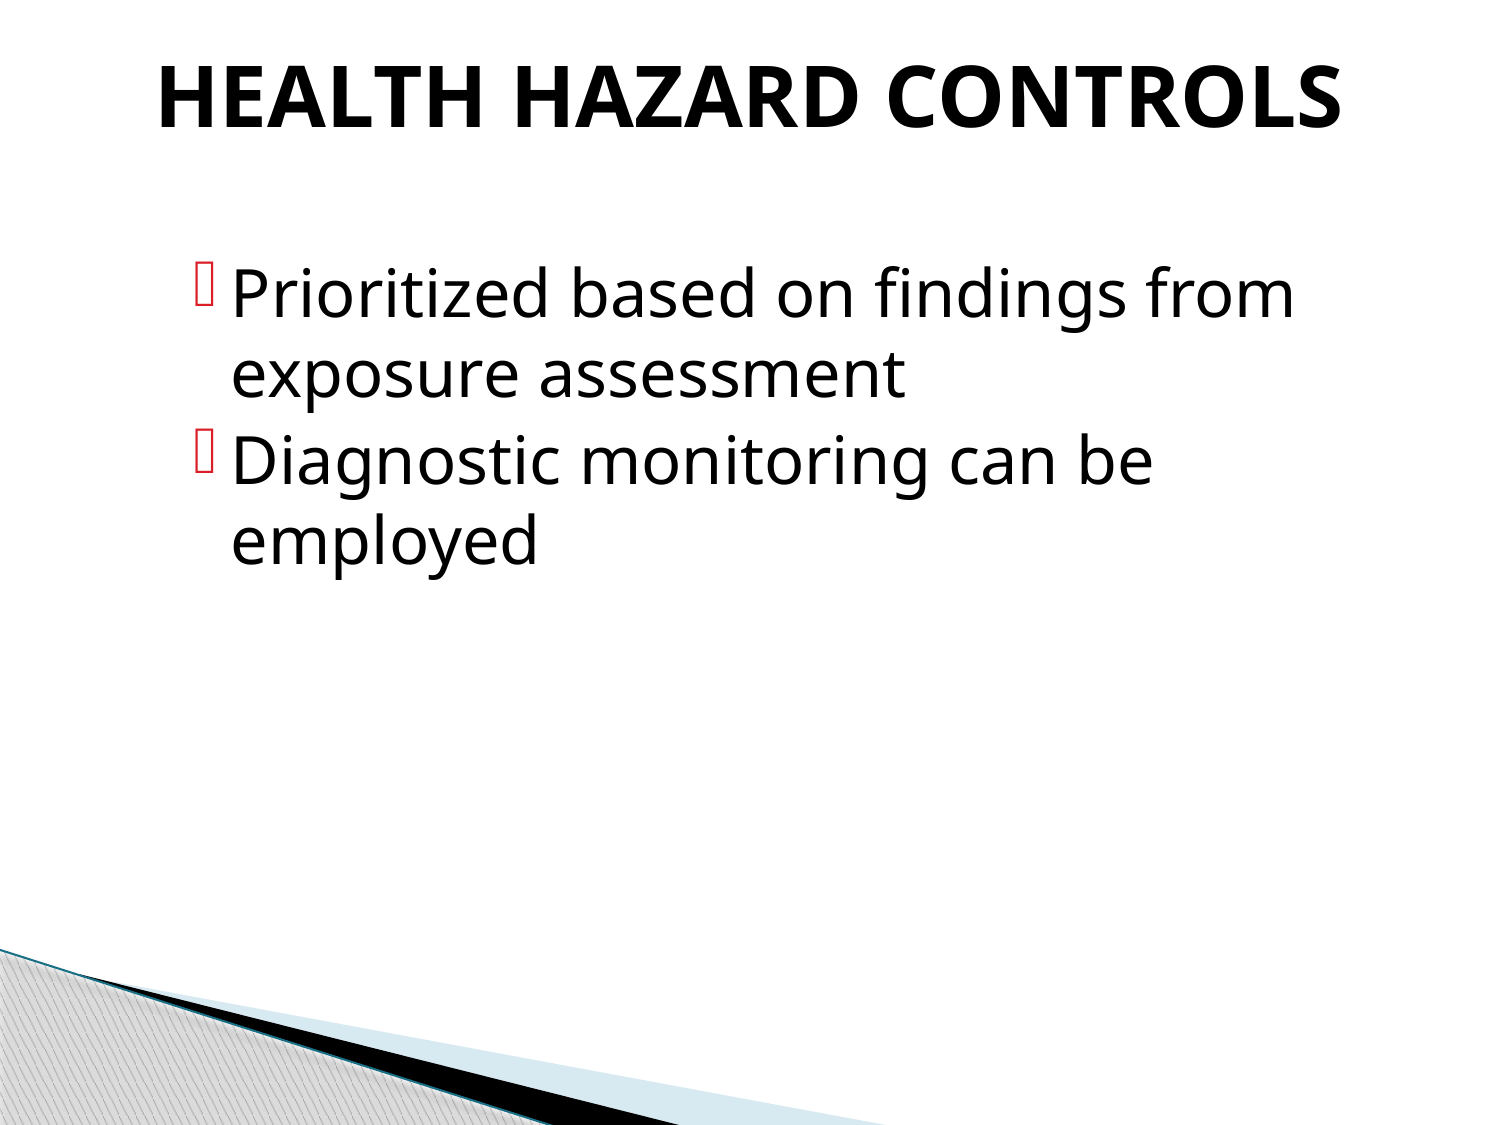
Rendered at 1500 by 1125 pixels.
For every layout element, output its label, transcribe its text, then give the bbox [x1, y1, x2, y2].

title HEALTH HAZARD CONTROLS [0, 0, 1500, 188]
list Prioritized based on findings from exposure assessment Diagnostic monitoring can be employed [74, 242, 1426, 986]
